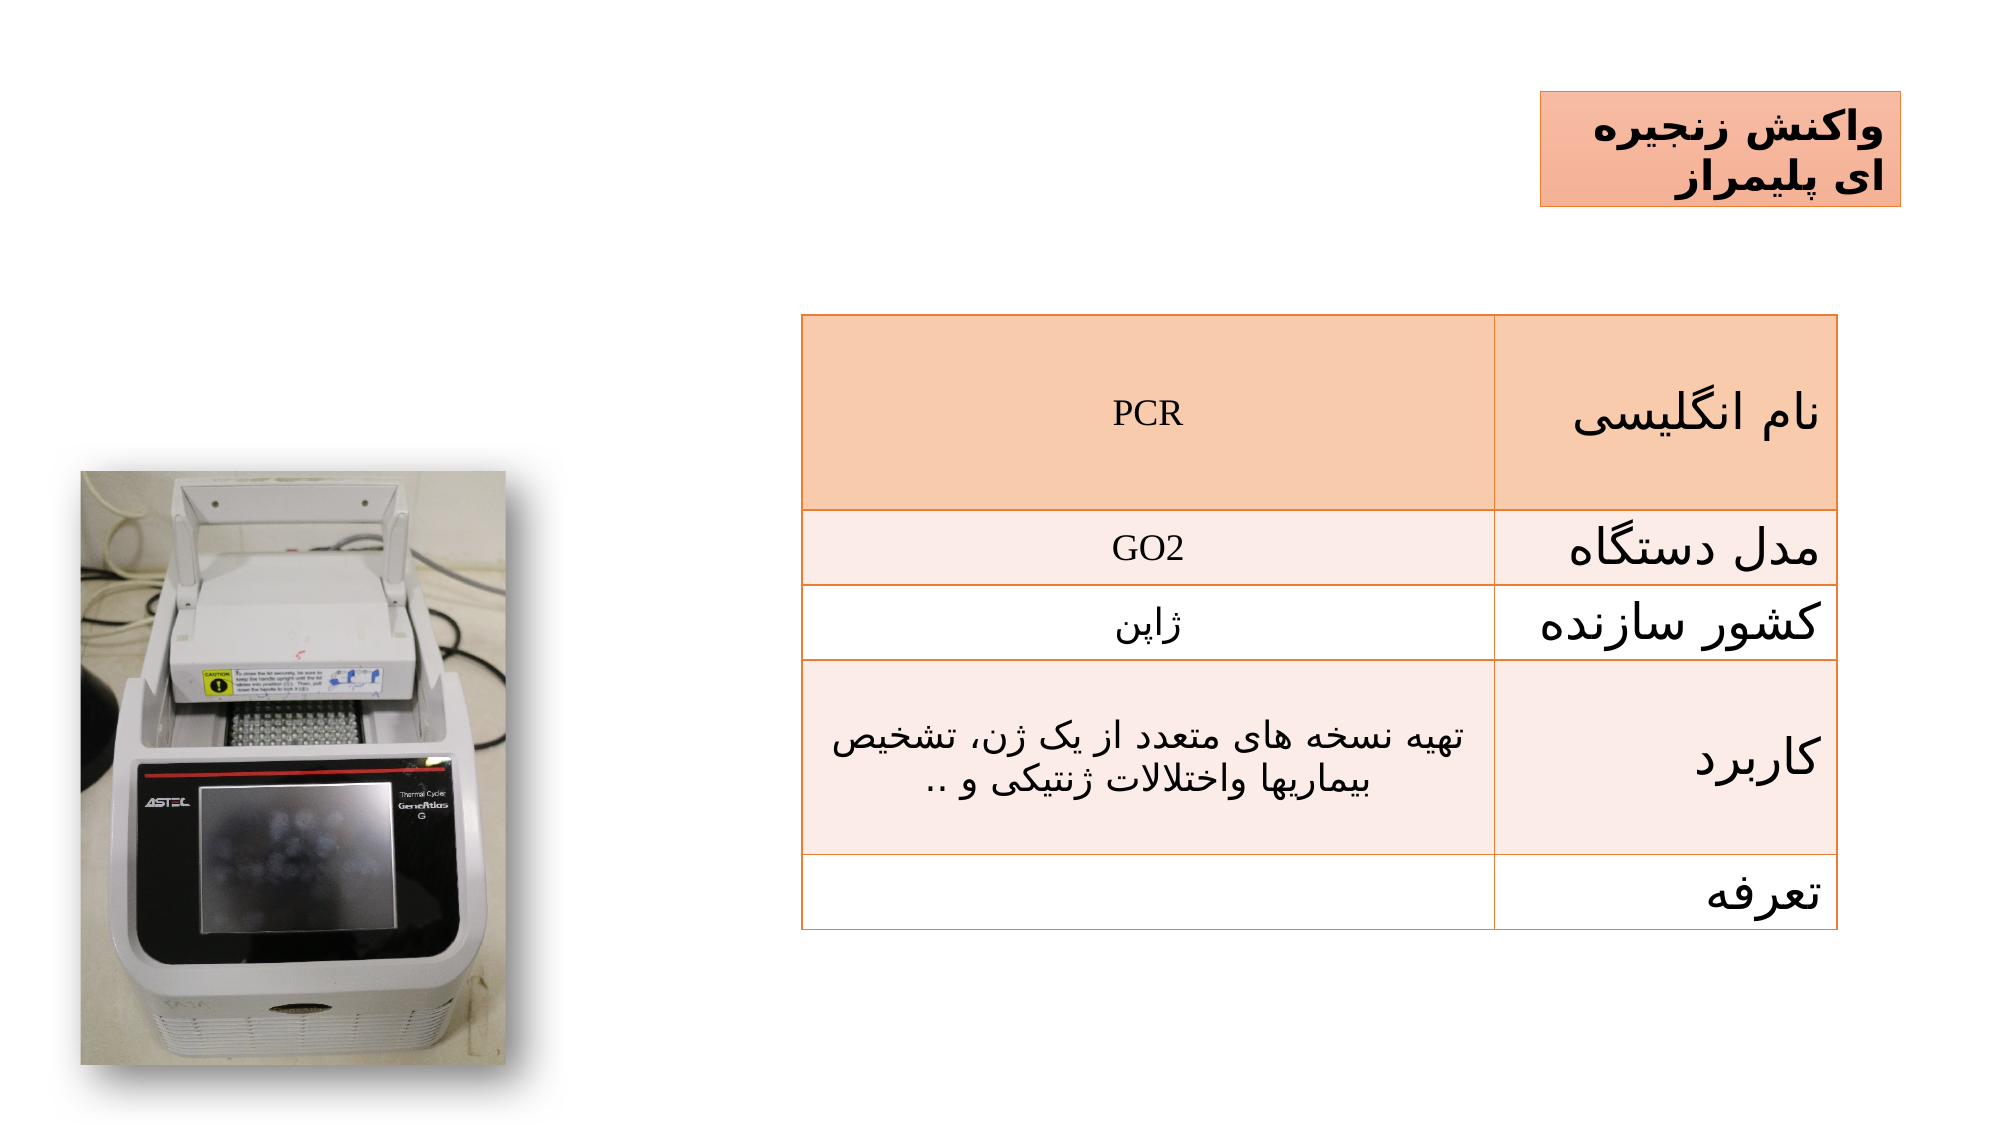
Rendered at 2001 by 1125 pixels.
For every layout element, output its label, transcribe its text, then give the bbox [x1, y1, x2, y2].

table_cell [803, 855, 1494, 929]
text_box واکنش زنجیره ای پلیمراز [1540, 91, 1901, 207]
table_cell ژاپن [803, 586, 1494, 659]
table_cell کاربرد [1495, 661, 1836, 854]
table_header نام انگلیسی [1495, 316, 1836, 509]
table_cell مدل دستگاه [1495, 511, 1836, 584]
table_cell کشور سازنده [1495, 586, 1836, 659]
table_cell تعرفه [1495, 855, 1836, 929]
table_cell تهیه نسخه های متعدد از یک ژن، تشخیص بیماریها واختلالات ژنتیکی و .. [803, 661, 1494, 854]
table_cell GO2 [803, 511, 1494, 584]
picture [80, 471, 506, 1065]
table_header PCR [803, 316, 1494, 509]
